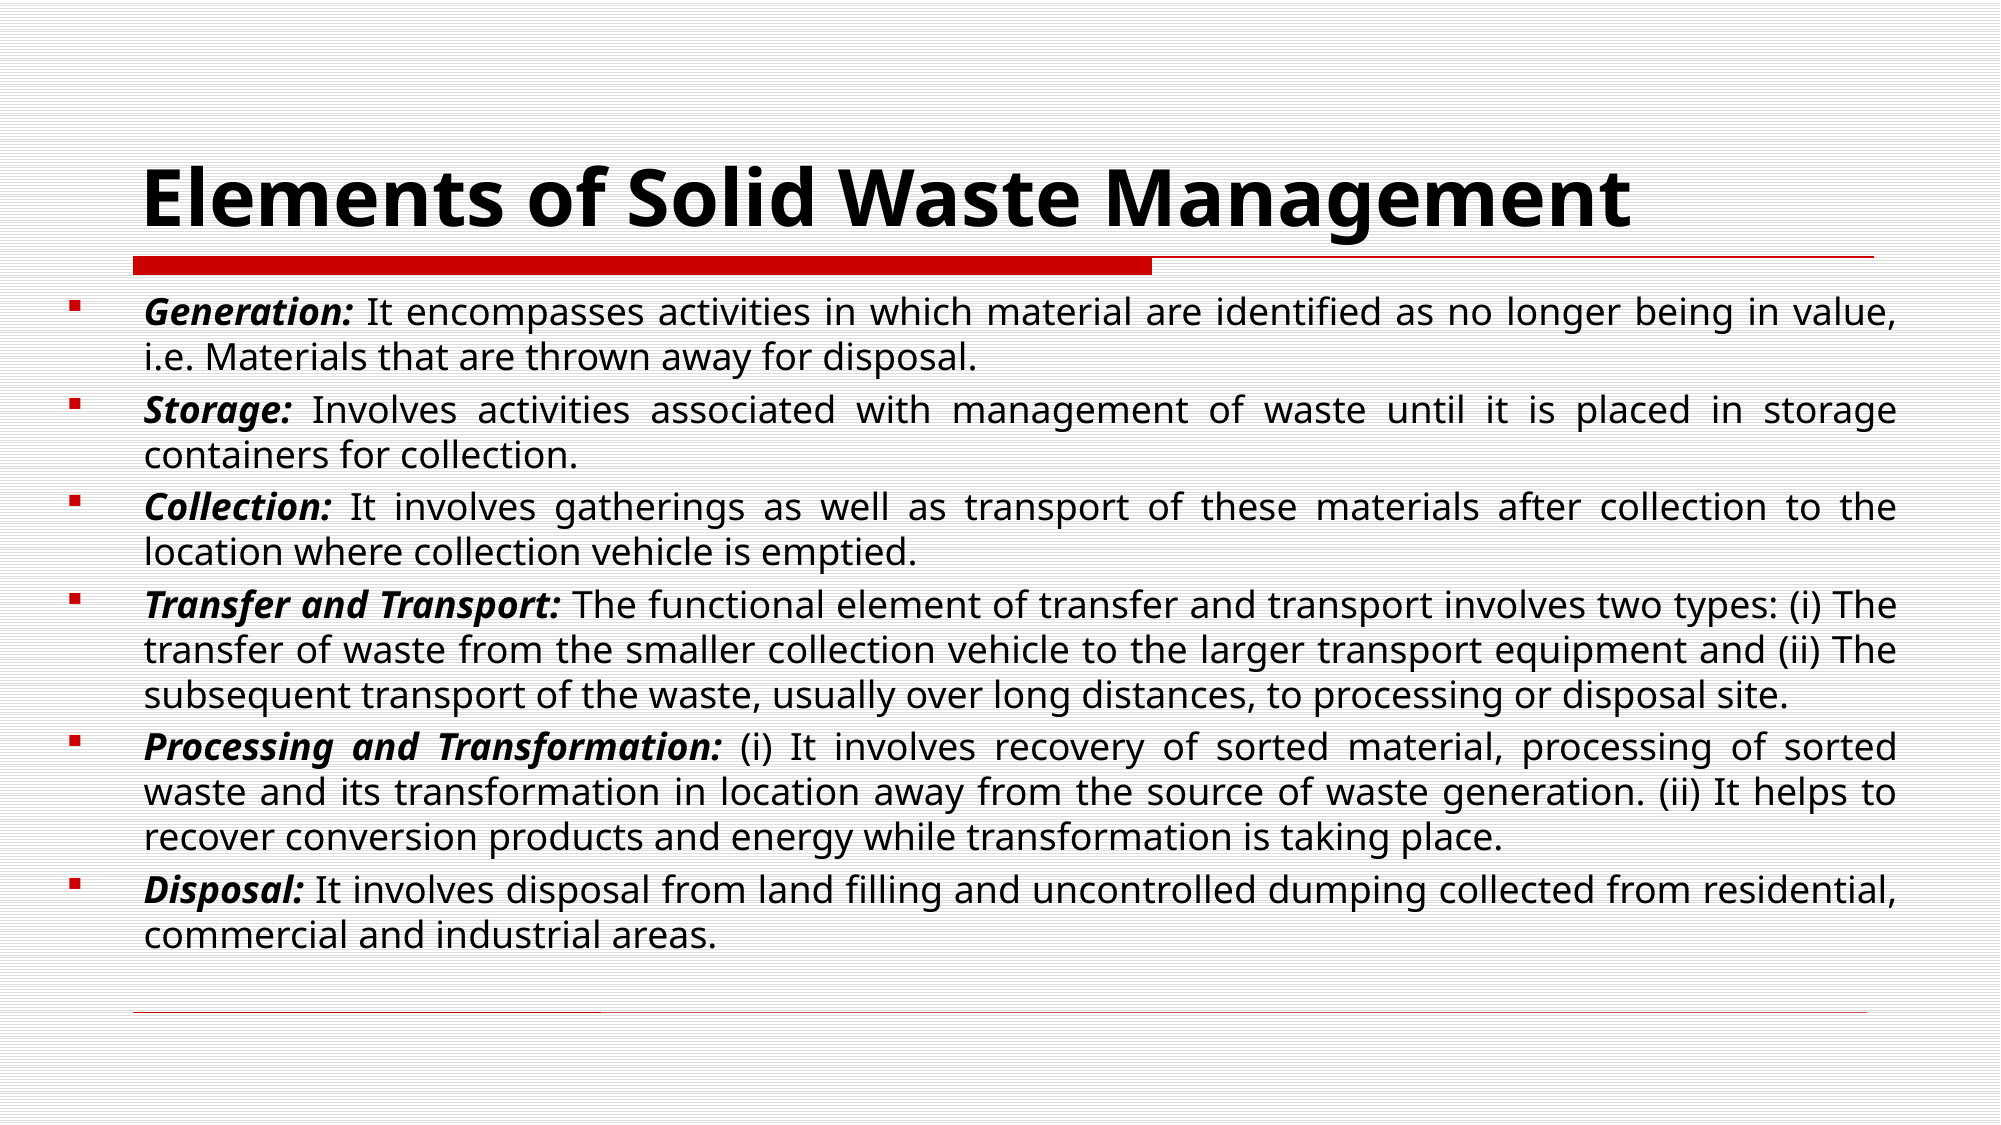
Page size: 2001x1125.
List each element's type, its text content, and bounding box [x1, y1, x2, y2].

title Elements of Solid Waste Management [125, 50, 1876, 250]
list Generation: It encompasses activities in which material are identified as no longer being in value, i.e. Materials that are thrown away for disposal. Storage: Involves activities associated with management of waste until it is placed in storage containers for collection. Collection: It involves gatherings as well as transport of these materials after collection to the location where collection vehicle is emptied. Transfer and Transport: The functional element of transfer and transport involves two types: (i) The transfer of waste from the smaller collection vehicle to the larger transport equipment and (ii) The subsequent transport of the waste, usually over long distances, to processing or disposal site. Processing and Transformation: (i) It involves recovery of sorted material, processing of sorted waste and its transformation in location away from the source of waste generation. (ii) It helps to recover conversion products and energy while transformation is taking place. Disposal: It involves disposal from land filling and uncontrolled dumping collected from residential, commercial and industrial areas. [51, 280, 1915, 945]
